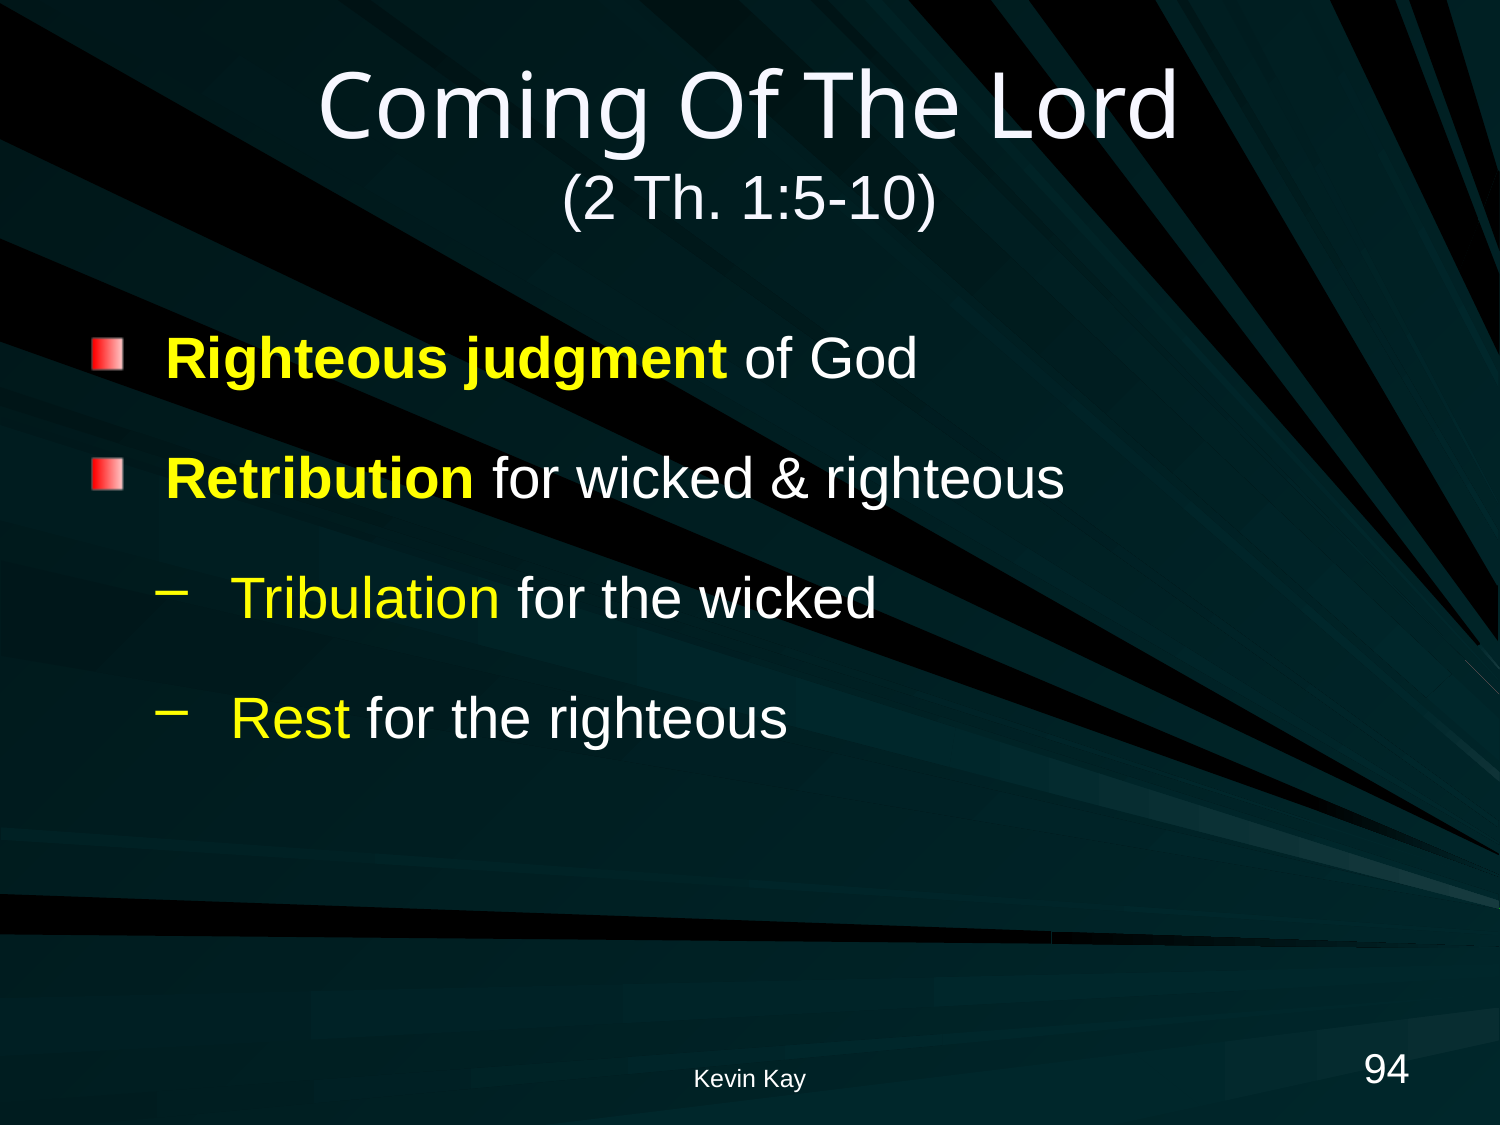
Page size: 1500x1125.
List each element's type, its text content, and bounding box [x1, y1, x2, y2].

title Coming Of The Lord (2 Th. 1:5-10) [74, 45, 1426, 234]
picture [90, 456, 127, 494]
list Righteous judgment of God Retribution for wicked & righteous Tribulation for the wicked Rest for the righteous [74, 312, 1426, 1006]
footer Kevin Kay [512, 1024, 988, 1101]
slide_number 94 [1074, 1023, 1426, 1100]
picture [90, 336, 127, 374]
